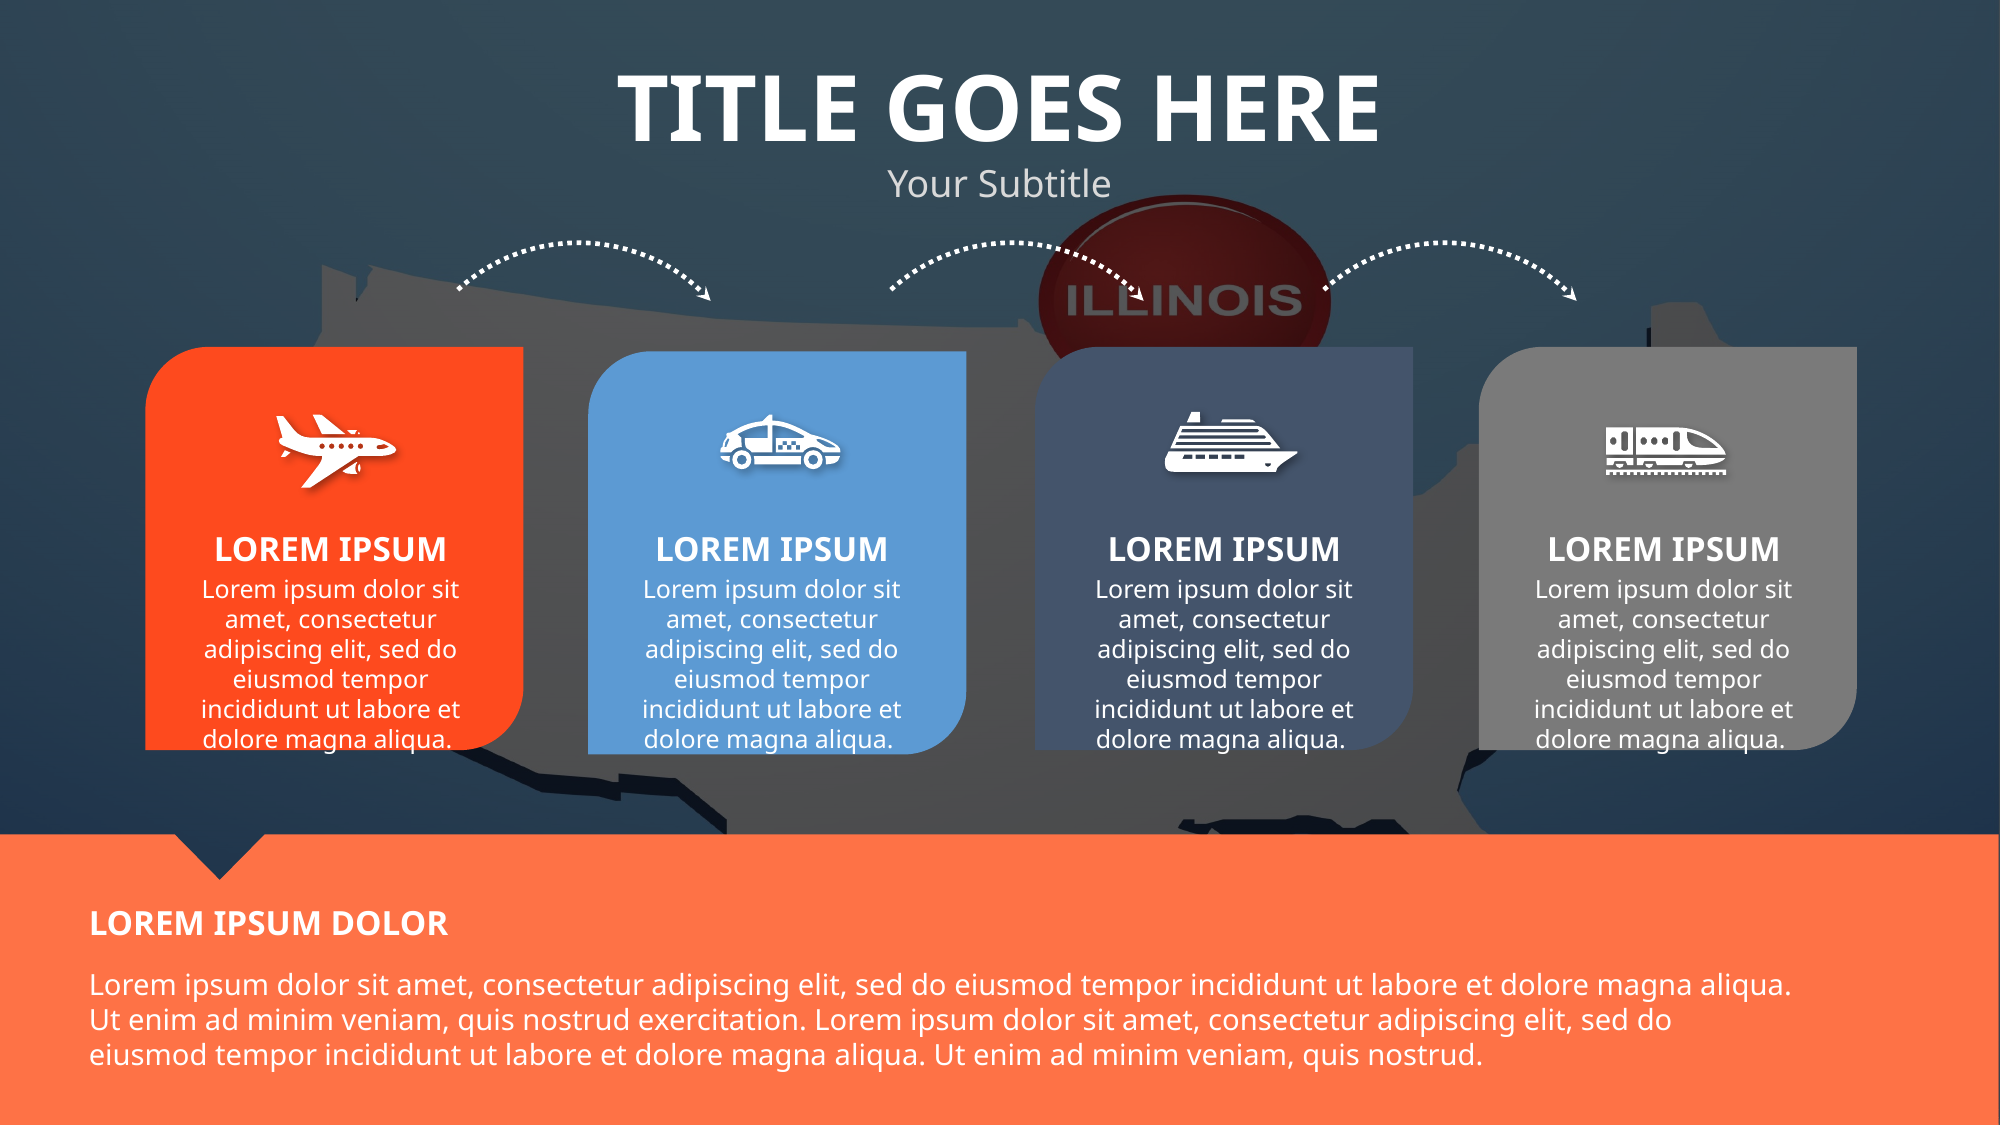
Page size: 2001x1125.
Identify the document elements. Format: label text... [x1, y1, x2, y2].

text_box [732, 450, 752, 470]
text_box [1636, 427, 1726, 455]
text_box [890, 242, 1144, 422]
text_box LOREM IPSUM DOLOR Lorem ipsum dolor sit amet, consectetur adipiscing elit, sed do eiusmod tempor incididunt ut labore et dolore magna aliqua. Ut enim ad minim veniam, quis nostrud exercitation. Lorem ipsum dolor sit amet, consectetur adipiscing elit, sed do eiusmod tempor incididunt ut labore et dolore magna aliqua. Ut enim ad minim veniam, quis nostrud. [73, 894, 1811, 1079]
text_box [825, 456, 841, 465]
text_box [1606, 427, 1633, 455]
text_box [1477, 345, 1858, 752]
text_box [1170, 425, 1281, 449]
text_box [1323, 242, 1577, 422]
text_box [720, 414, 841, 453]
text_box [1606, 469, 1727, 475]
text_box [1221, 419, 1256, 423]
text_box [0, 833, 2000, 1125]
text_box [1636, 458, 1726, 468]
text_box LOREM IPSUM Lorem ipsum dolor sit amet, consectetur adipiscing elit, sed do eiusmod tempor incididunt ut labore et dolore magna aliqua. [1054, 521, 1395, 761]
text_box [276, 416, 397, 488]
text_box LOREM IPSUM Lorem ipsum dolor sit amet, consectetur adipiscing elit, sed do eiusmod tempor incididunt ut labore et dolore magna aliqua. [602, 521, 943, 761]
text_box TITLE GOES HERE Your Subtitle [548, 42, 1452, 212]
text_box [1034, 345, 1415, 752]
text_box [1164, 451, 1298, 472]
text_box [1186, 411, 1201, 423]
text_box [312, 414, 346, 435]
text_box LOREM IPSUM Lorem ipsum dolor sit amet, consectetur adipiscing elit, sed do eiusmod tempor incididunt ut labore et dolore magna aliqua. [160, 521, 501, 761]
text_box [753, 456, 802, 465]
text_box [1606, 458, 1634, 468]
text_box [457, 242, 711, 422]
text_box LOREM IPSUM Lorem ipsum dolor sit amet, consectetur adipiscing elit, sed do eiusmod tempor incididunt ut labore et dolore magna aliqua. [1493, 521, 1834, 761]
text_box [803, 450, 823, 470]
text_box [720, 456, 730, 462]
text_box [144, 345, 525, 752]
text_box [587, 350, 968, 756]
